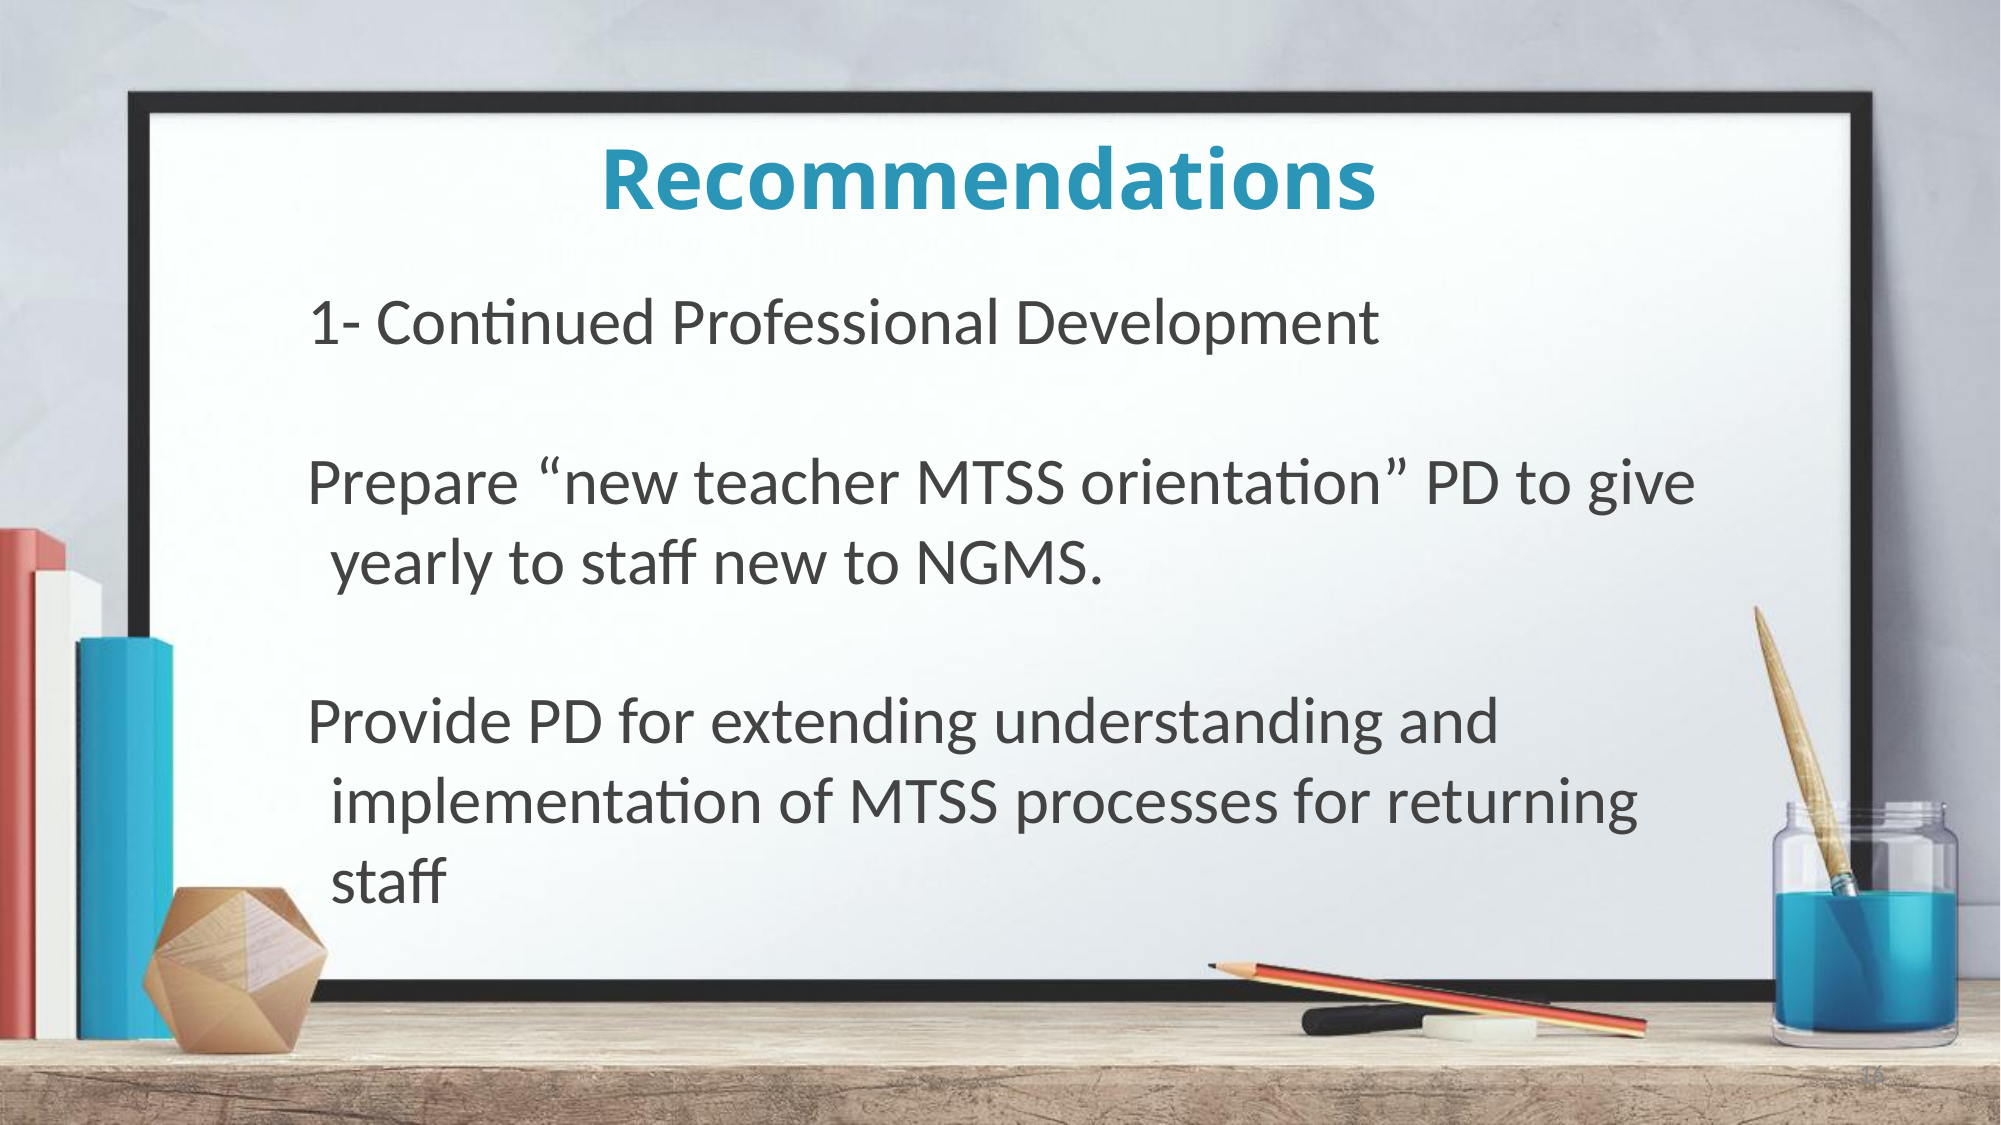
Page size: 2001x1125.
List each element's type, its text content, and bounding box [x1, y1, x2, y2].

picture [0, 0, 2001, 1125]
text_box 16 [1433, 1042, 1900, 1103]
list 1- Continued Professional Development Prepare “new teacher MTSS orientation” PD to give yearly to staff new to NGMS. Provide PD for extending understanding and implementation of MTSS processes for returning staff [258, 270, 1745, 1005]
title Recommendations [99, 82, 1900, 271]
